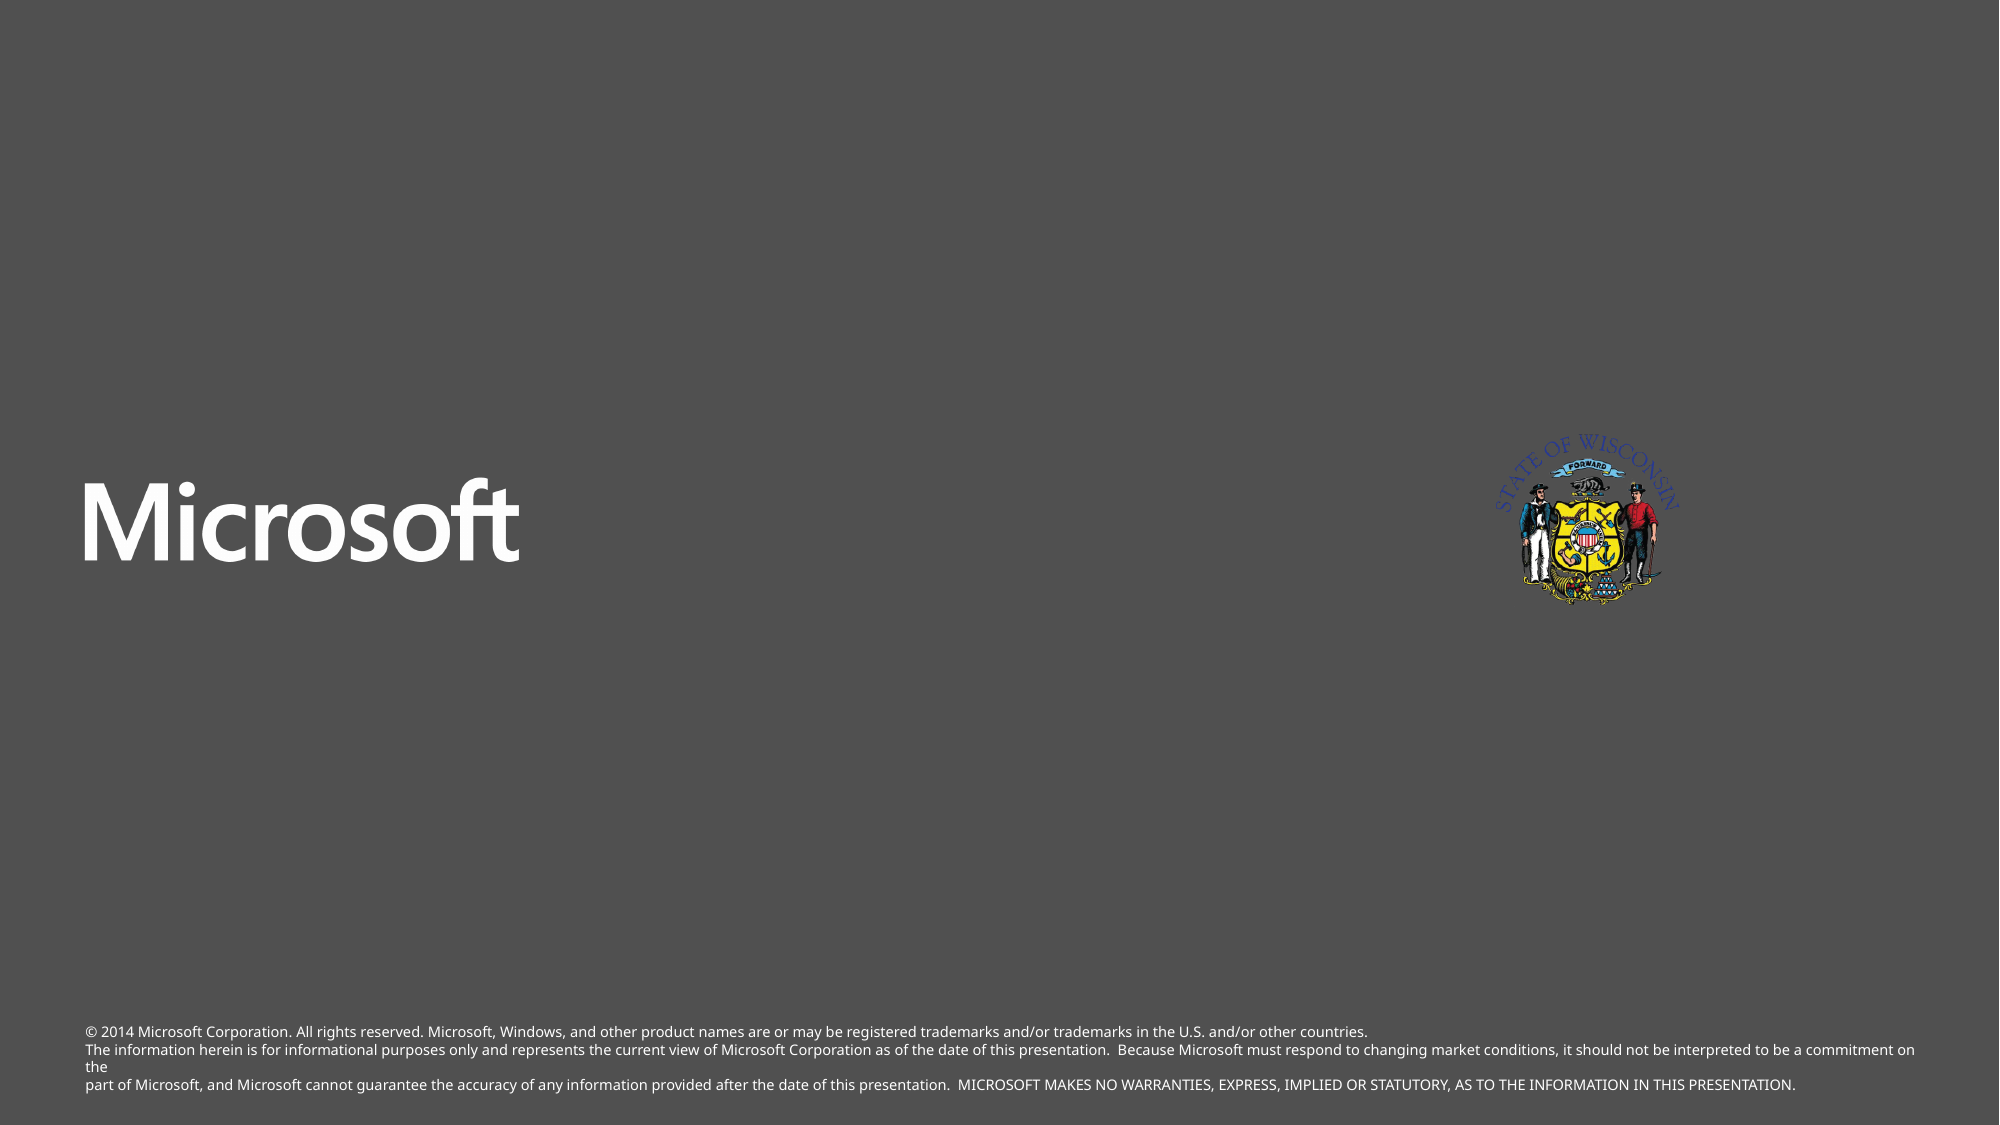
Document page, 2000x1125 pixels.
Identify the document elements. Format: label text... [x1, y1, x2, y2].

picture [1494, 428, 1680, 614]
picture [1, 405, 602, 637]
text_box © 2014 Microsoft Corporation. All rights reserved. Microsoft, Windows, and other product names are or may be registered trademarks and/or trademarks in the U.S. and/or other countries. The information herein is for informational purposes only and represents the current view of Microsoft Corporation as of the date of this presentation. Because Microsoft must respond to changing market conditions, it should not be interpreted to be a commitment on the part of Microsoft, and Microsoft cannot guarantee the accuracy of any information provided after the date of this presentation. MICROSOFT MAKES NO WARRANTIES, EXPRESS, IMPLIED OR STATUTORY, AS TO THE INFORMATION IN THIS PRESENTATION. [85, 1023, 1919, 1094]
